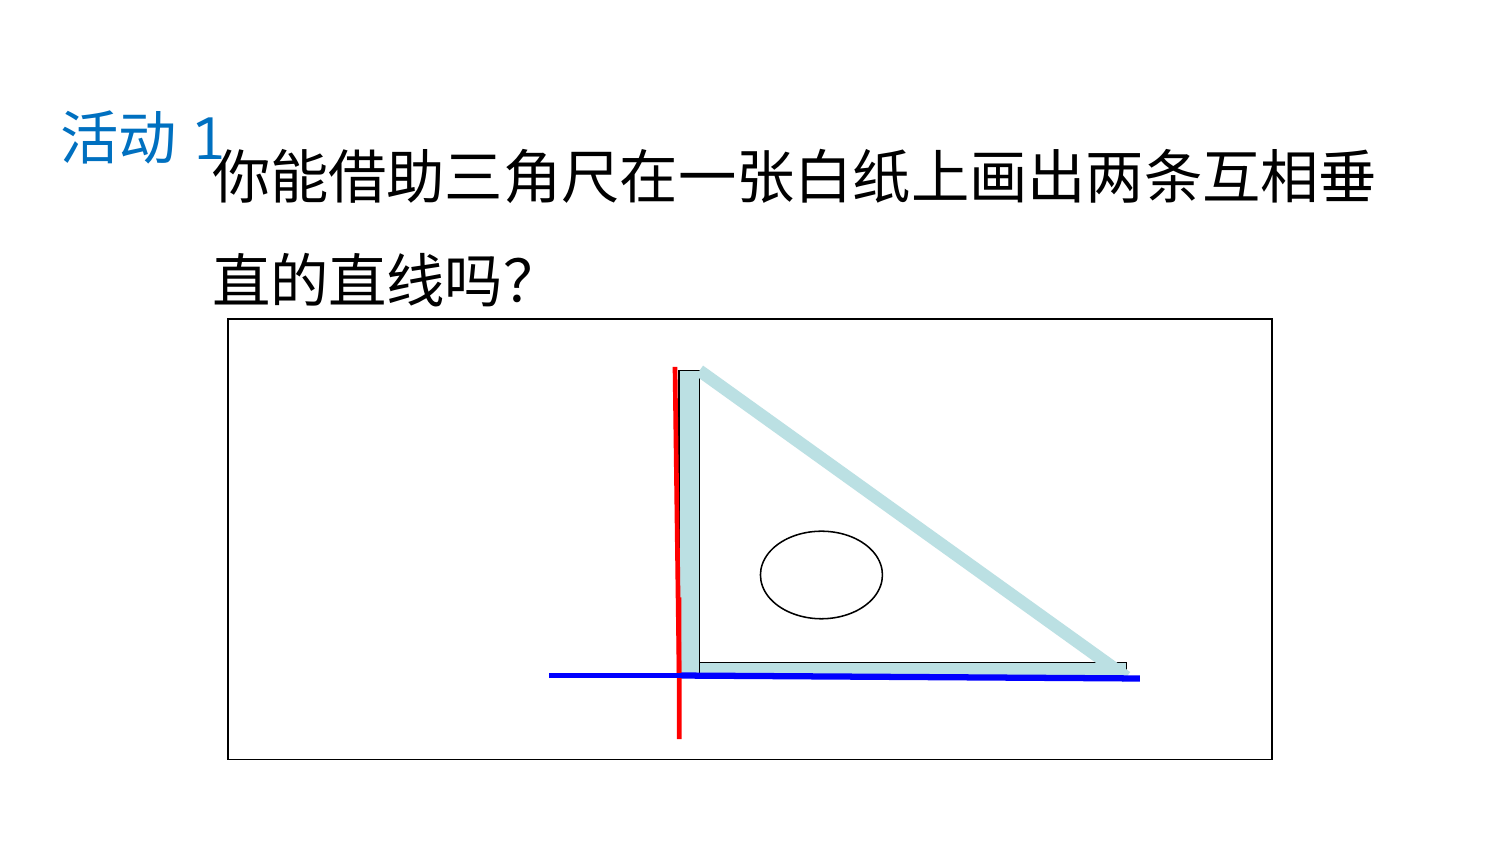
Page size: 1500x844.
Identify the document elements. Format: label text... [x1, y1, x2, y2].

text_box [678, 370, 1127, 678]
text_box 你能借助三角尺在一张白纸上画出两条互相垂 直的直线吗？ [131, 97, 1446, 322]
text_box 活动1 [45, 109, 316, 179]
text_box [227, 322, 1272, 760]
